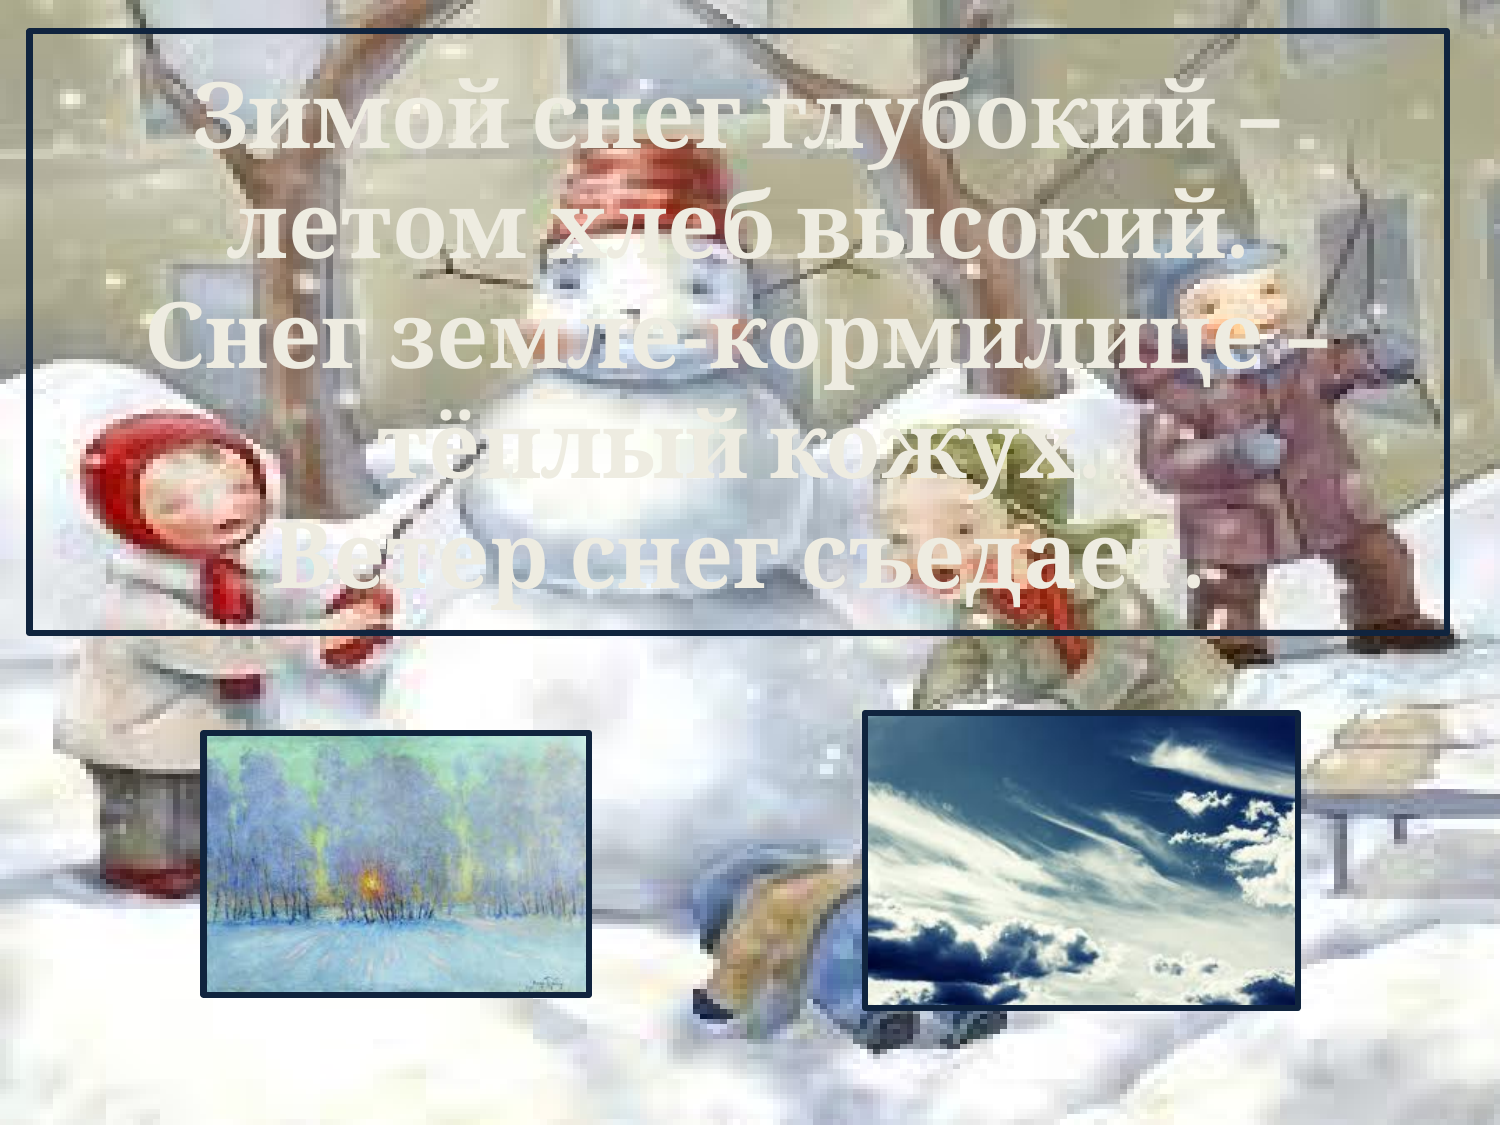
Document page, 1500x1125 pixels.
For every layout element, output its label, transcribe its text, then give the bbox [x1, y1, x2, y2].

title Зимой снег глубокий – летом хлеб высокий. Снег земле-кормилице – тёплый кожух. Ветер снег съедает. [29, 30, 1447, 634]
picture [0, 0, 1500, 1125]
